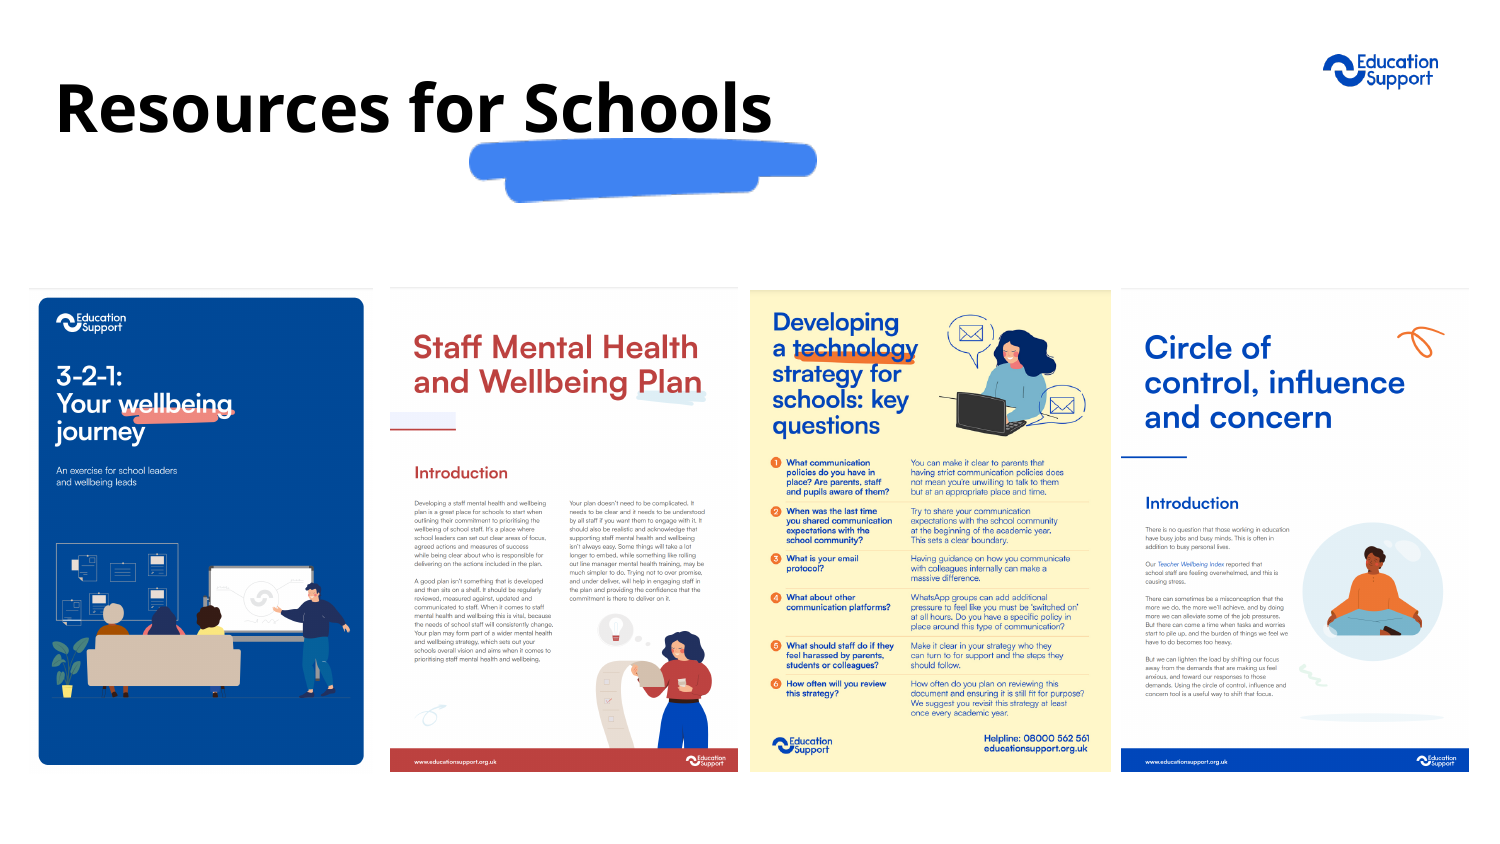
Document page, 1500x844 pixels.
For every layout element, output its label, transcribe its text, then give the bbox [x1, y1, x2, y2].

picture [749, 290, 1111, 772]
picture [1121, 287, 1469, 772]
picture [29, 287, 373, 774]
picture [390, 287, 738, 772]
text_box Resources for Schools [39, 50, 1247, 156]
picture [469, 138, 817, 203]
picture [1322, 54, 1438, 90]
